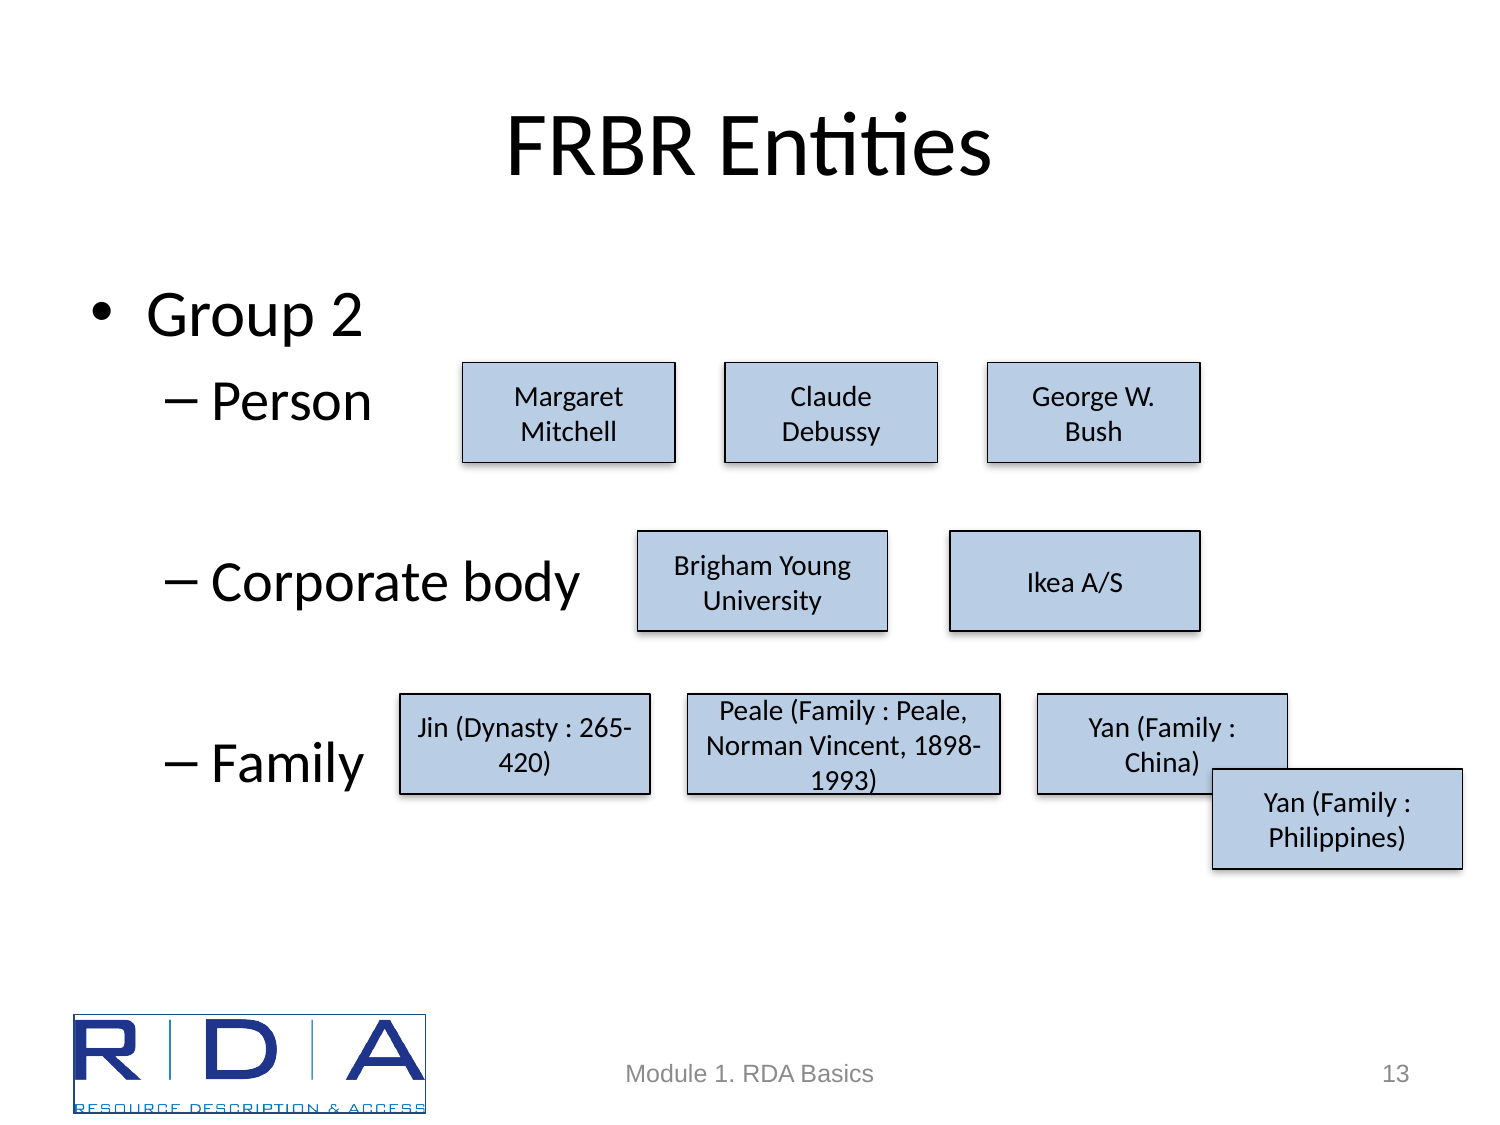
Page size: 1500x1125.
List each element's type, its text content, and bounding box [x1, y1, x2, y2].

text_box Yan (Family : China) [1037, 693, 1288, 795]
text_box Claude Debussy [724, 362, 938, 463]
text_box Yan (Family : Philippines) [1212, 768, 1463, 870]
footer Module 1. RDA Basics [512, 1042, 988, 1103]
list Group 2 Person Corporate body Family [75, 262, 1425, 1005]
text_box Brigham Young University [637, 530, 888, 632]
text_box Peale (Family : Peale, Norman Vincent, 1898-1993) [687, 693, 1001, 795]
text_box Jin (Dynasty : 265-420) [399, 693, 651, 795]
picture [75, 1015, 425, 1112]
text_box Ikea A/S [949, 530, 1201, 632]
text_box George W. Bush [987, 362, 1201, 463]
title FRBR Entities [75, 45, 1425, 233]
slide_number 13 [1074, 1042, 1425, 1103]
text_box Margaret Mitchell [462, 362, 676, 463]
